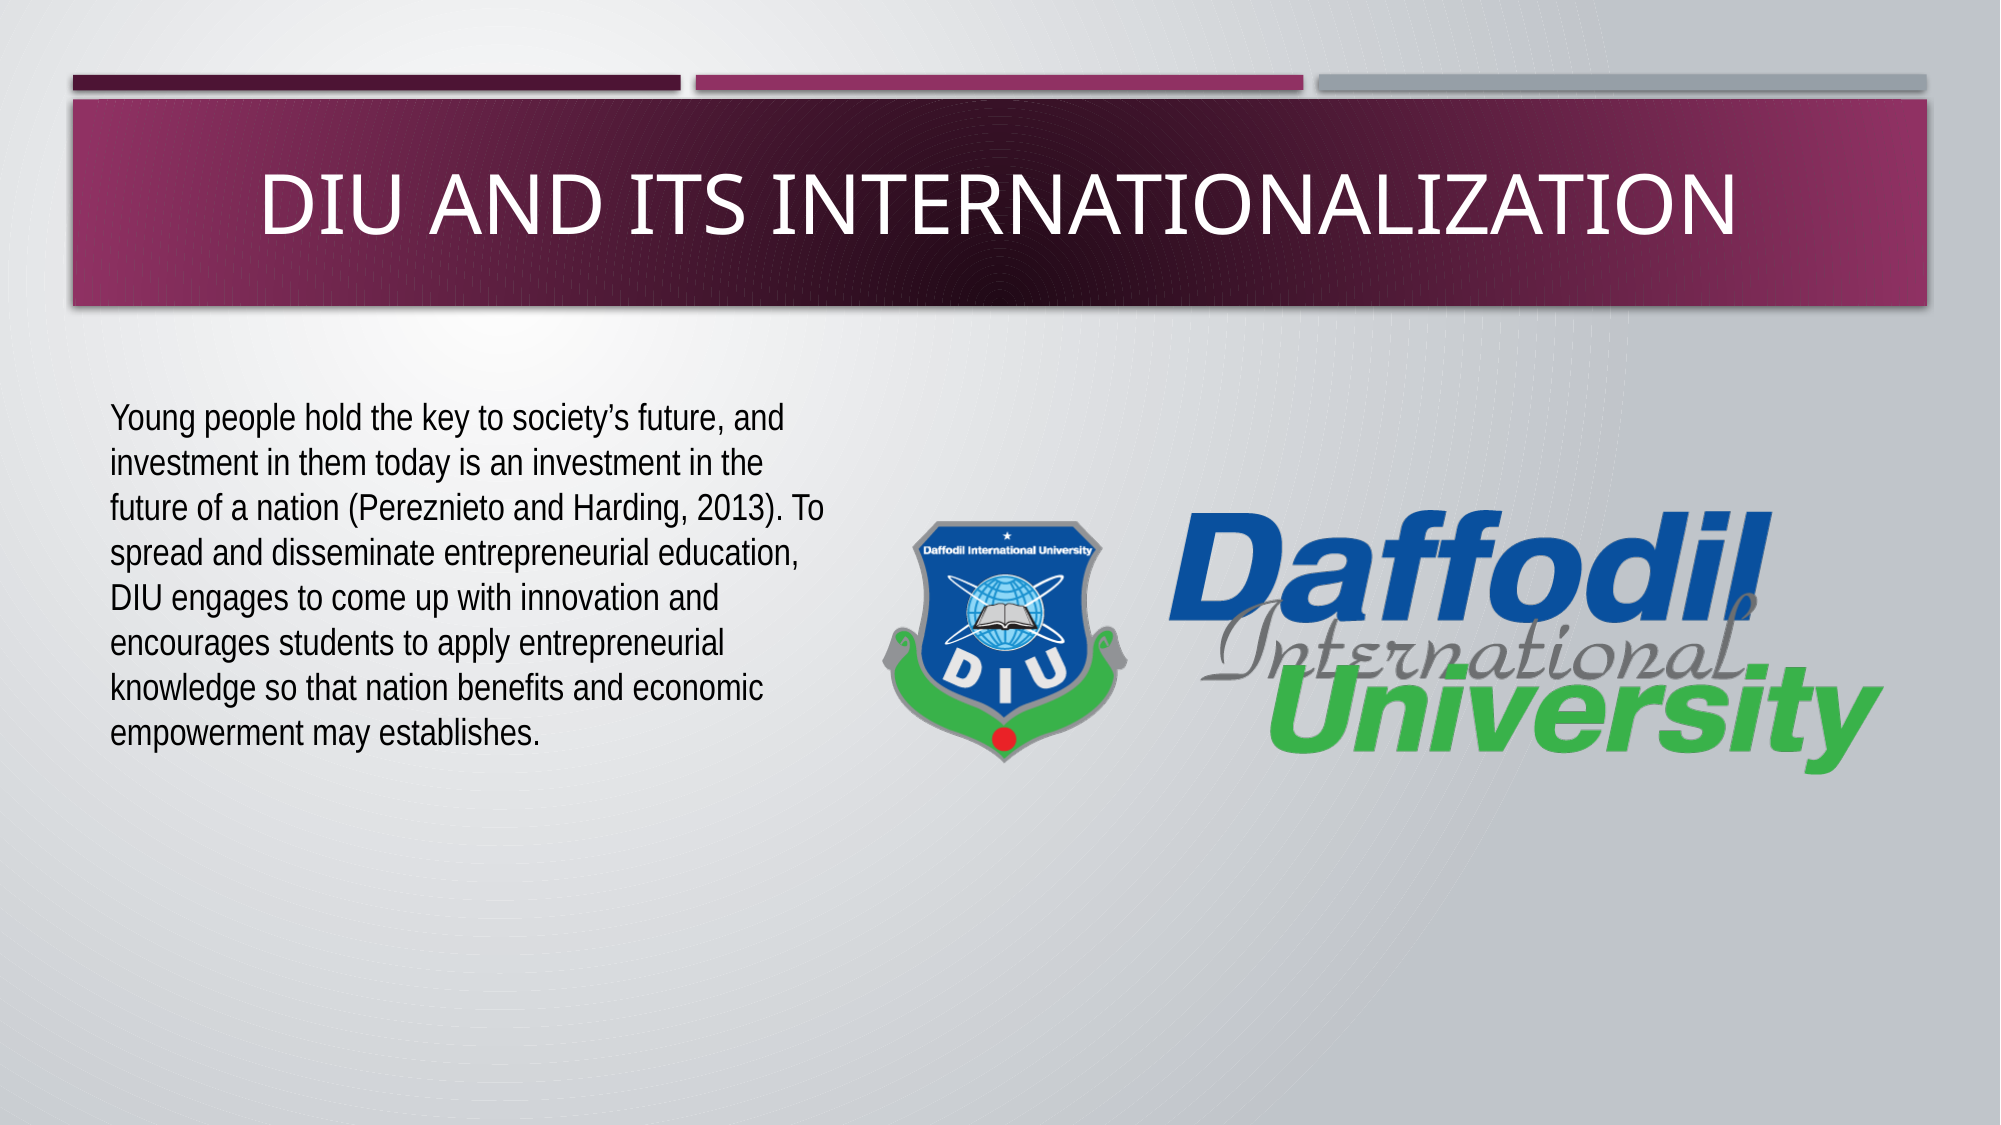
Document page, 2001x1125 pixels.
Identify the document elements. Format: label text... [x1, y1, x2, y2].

text_box Young people hold the key to society’s future, and investment in them today is an investment in the future of a nation (Pereznieto and Harding, 2013). To spread and disseminate entrepreneurial education, DIU engages to come up with innovation and encourages students to apply entrepreneurial knowledge so that nation benefits and economic empowerment may establishes. [95, 385, 841, 760]
title DIU and its Internationalization [95, 119, 1905, 282]
picture [881, 509, 1886, 776]
